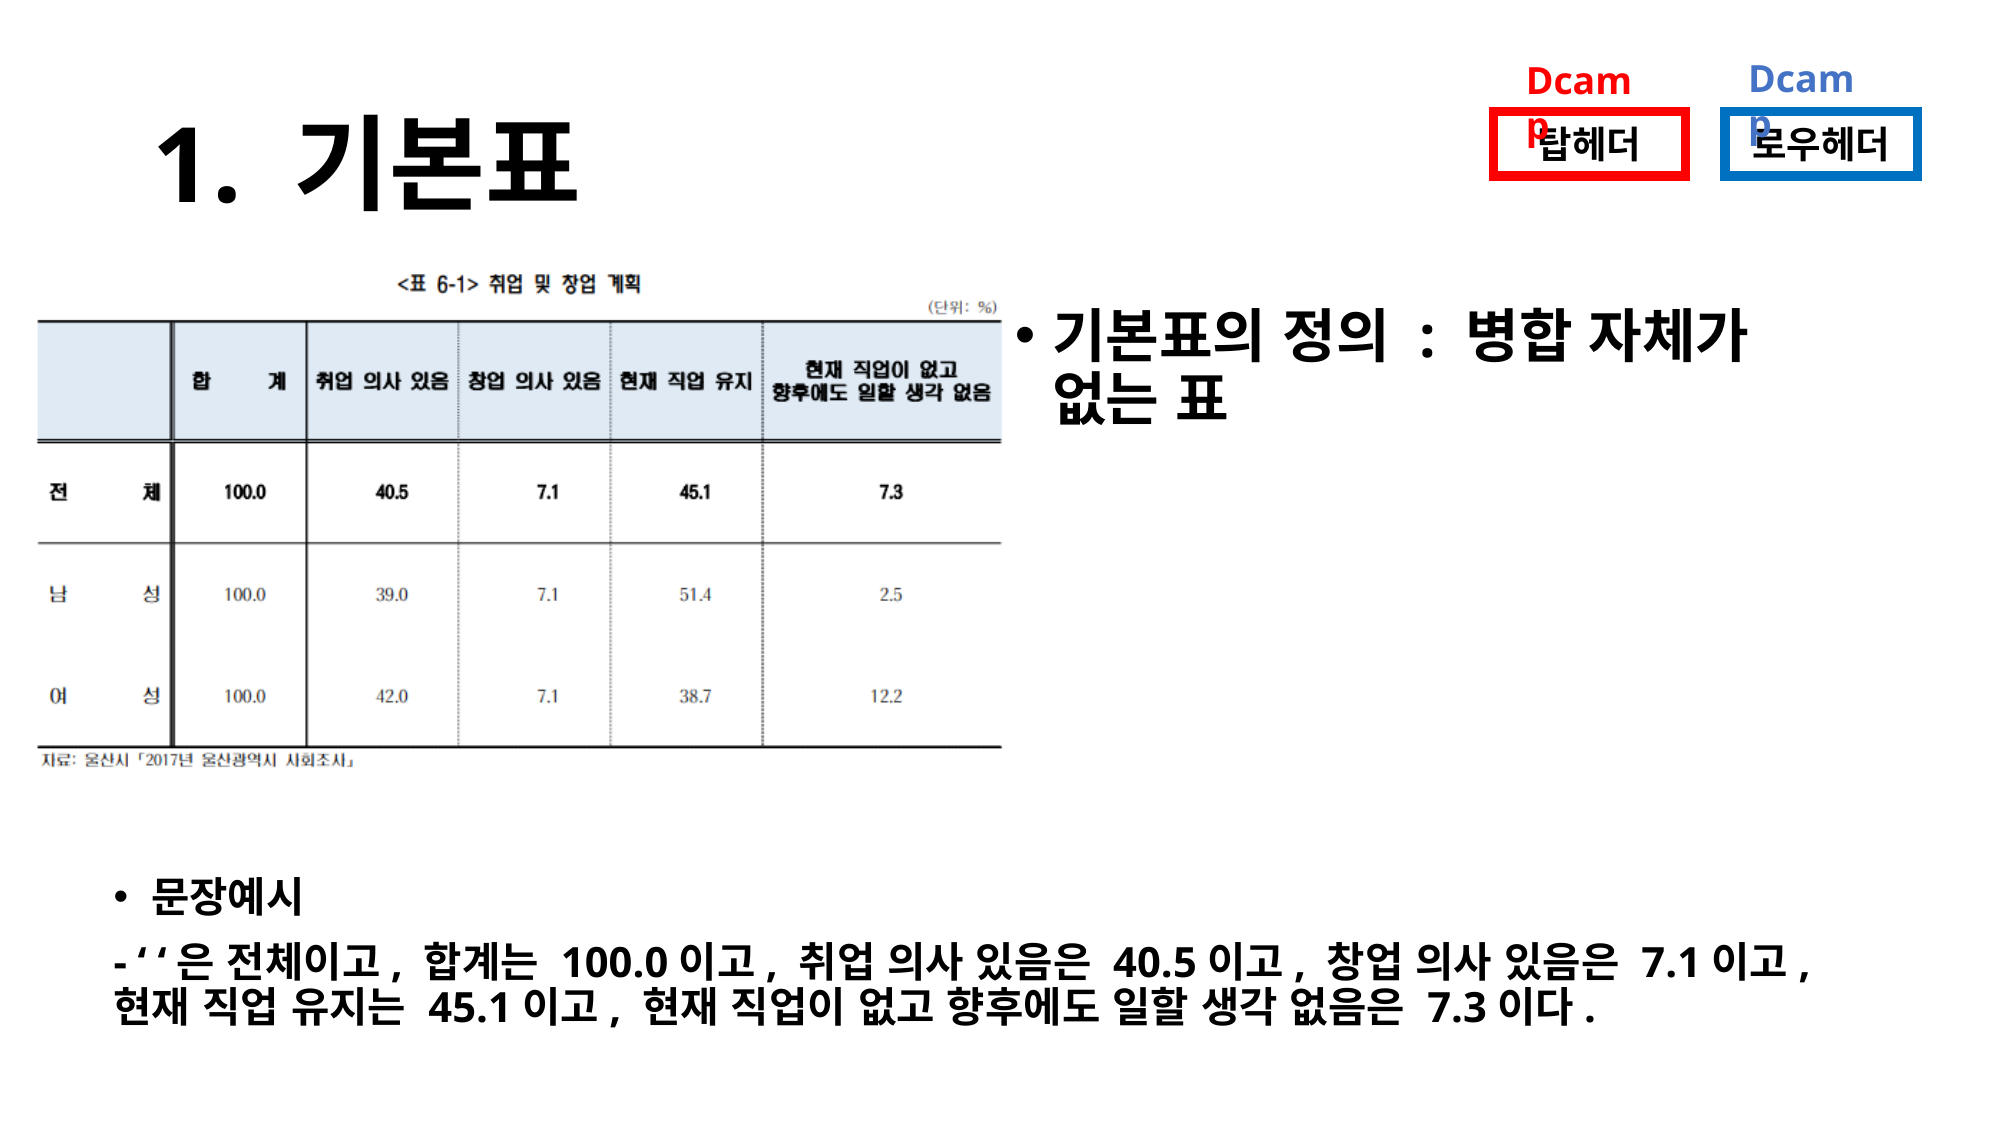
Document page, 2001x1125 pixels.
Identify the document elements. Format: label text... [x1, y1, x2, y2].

picture [22, 253, 1015, 770]
text_box Dcamp [1511, 49, 1668, 155]
title 1. 기본표 [137, 59, 1863, 278]
list 기본표의 정의 : 병합 자체가 없는 표 [1015, 299, 1863, 683]
text_box Dcamp [1733, 47, 1890, 153]
text_box 탑헤더 [1492, 110, 1686, 177]
text_box 문장예시 - ‘ ‘은 전체이고, 합계는 100.0이고, 취업 의사 있음은 40.5이고, 창업 의사 있음은 7.1이고, 현재 직업 유지는 45.1이고, 현재 직업이 없고 향후에도 일할 생각 없음은 7.3이다. [98, 868, 1902, 1008]
text_box 로우헤더 [1724, 110, 1918, 177]
